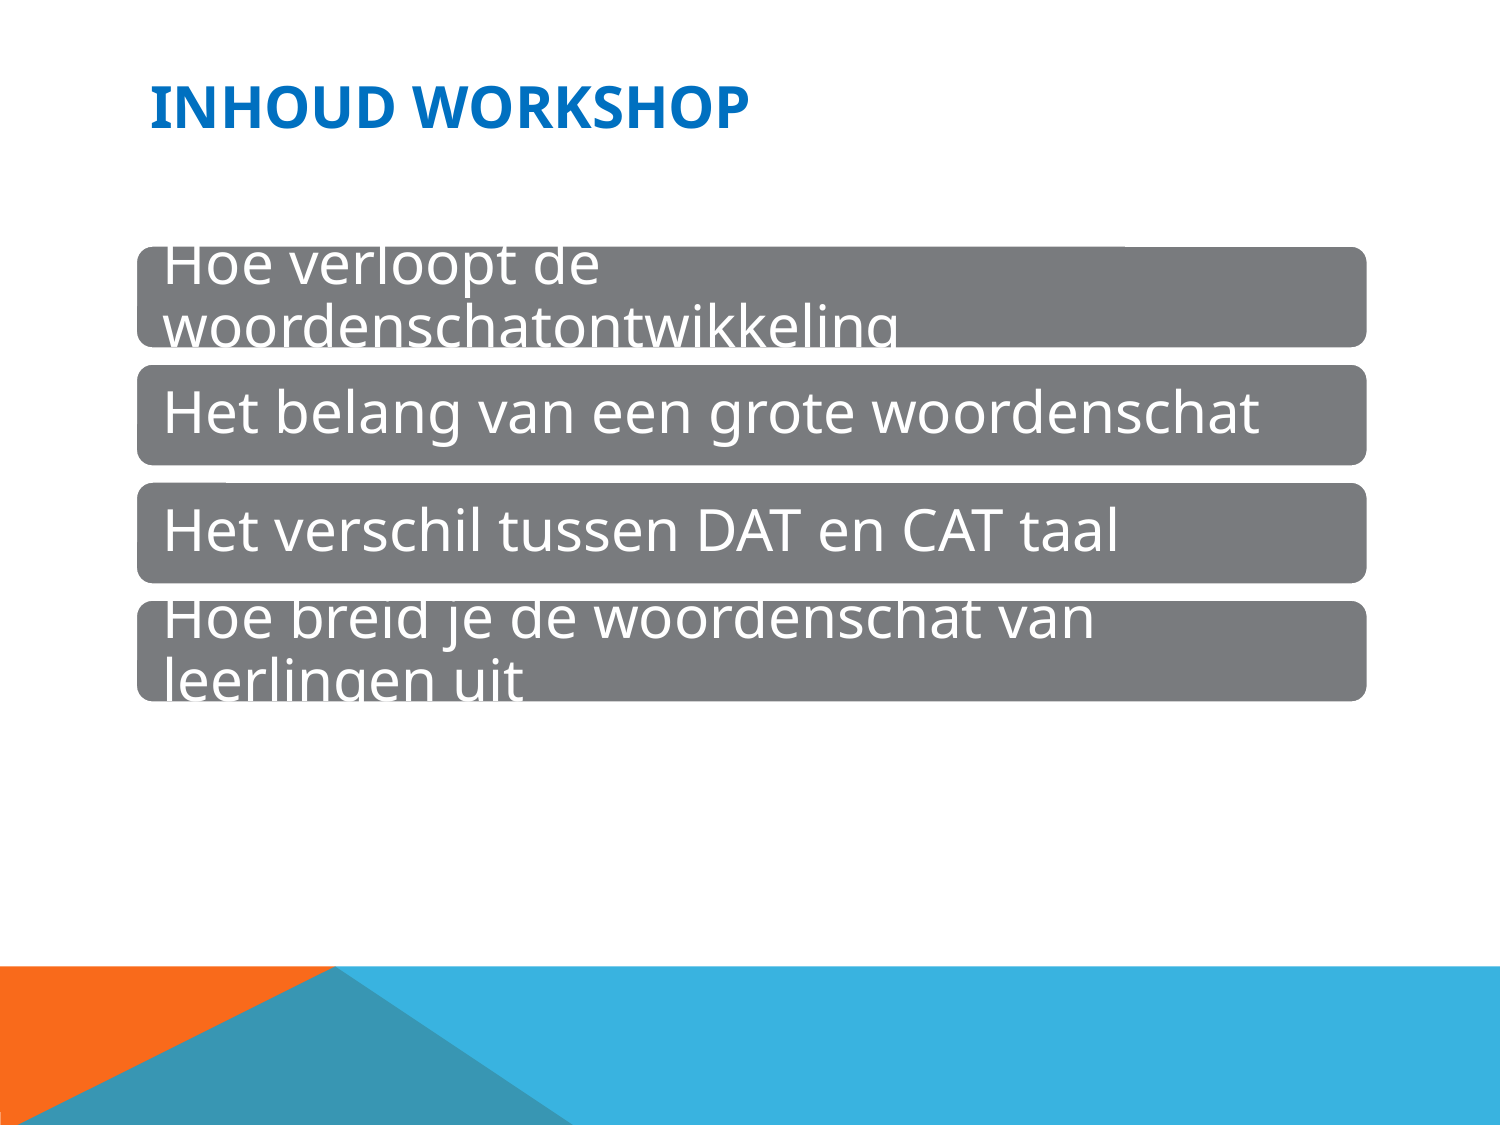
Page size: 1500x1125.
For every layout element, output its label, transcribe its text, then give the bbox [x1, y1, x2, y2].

title Inhoud workshop [135, 60, 1369, 150]
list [134, 180, 1369, 768]
